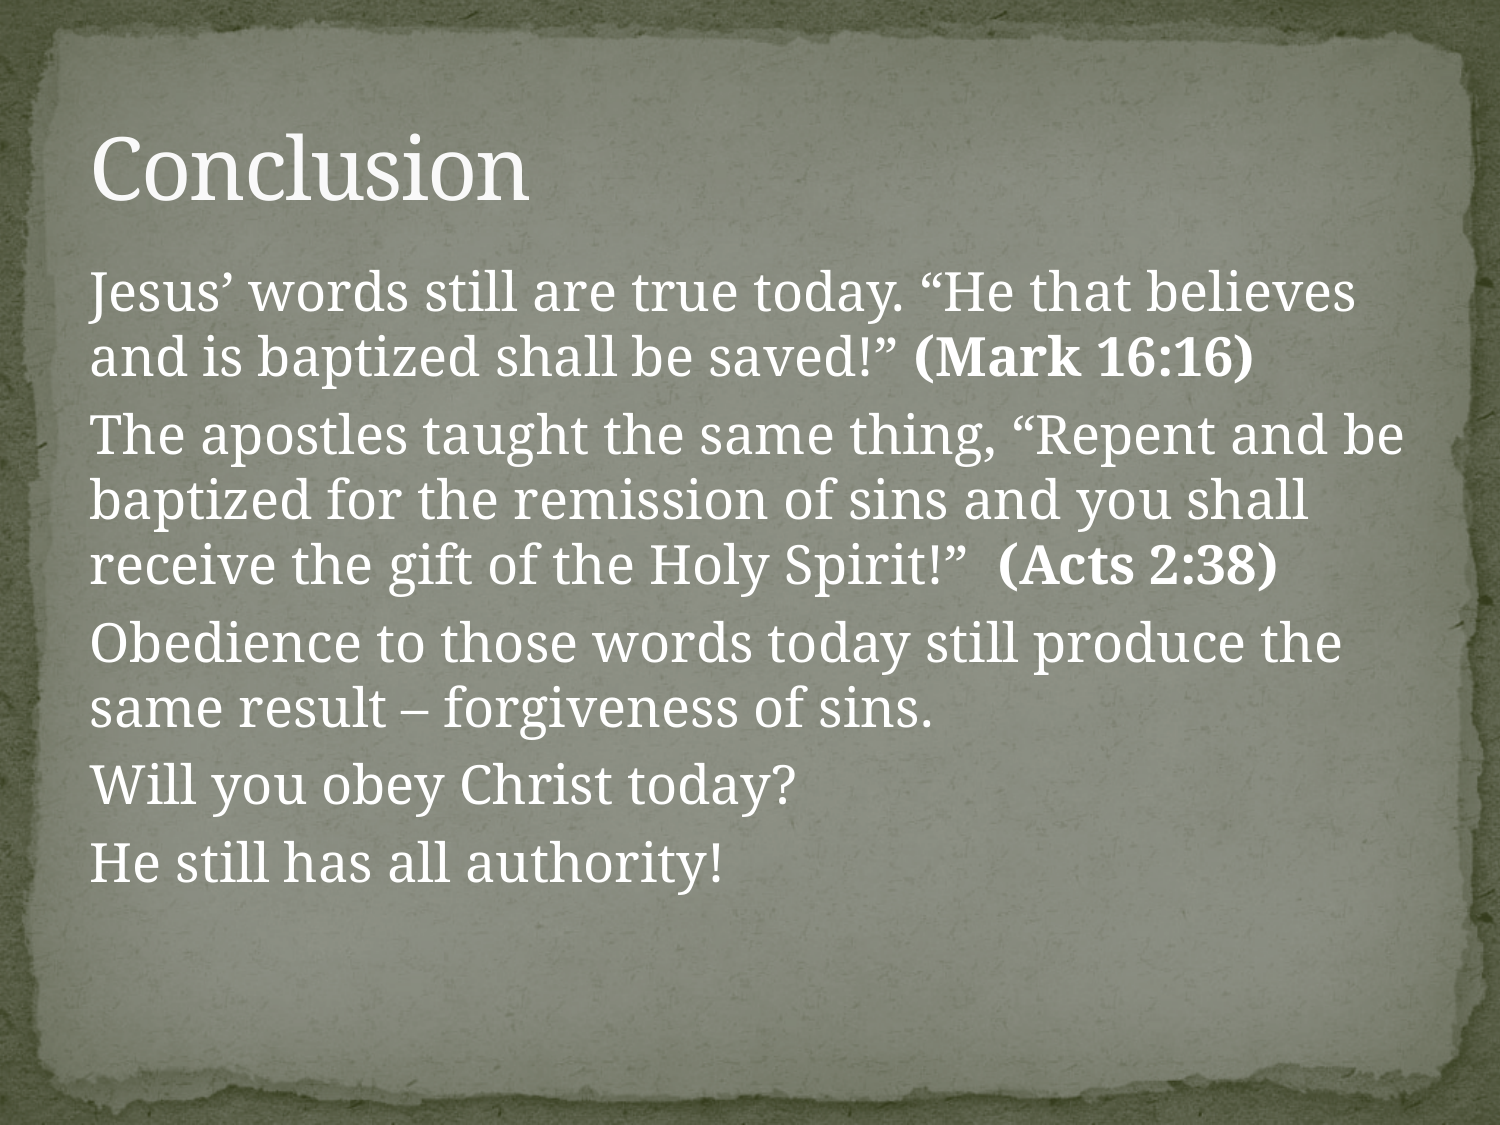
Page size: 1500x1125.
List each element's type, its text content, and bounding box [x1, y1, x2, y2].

list Jesus’ words still are true today. “He that believes and is baptized shall be saved!” (Mark 16:16) The apostles taught the same thing, “Repent and be baptized for the remission of sins and you shall receive the gift of the Holy Spirit!” (Acts 2:38) Obedience to those words today still produce the same result – forgiveness of sins. Will you obey Christ today? He still has all authority! [75, 249, 1425, 1000]
title Conclusion [74, 24, 1425, 225]
